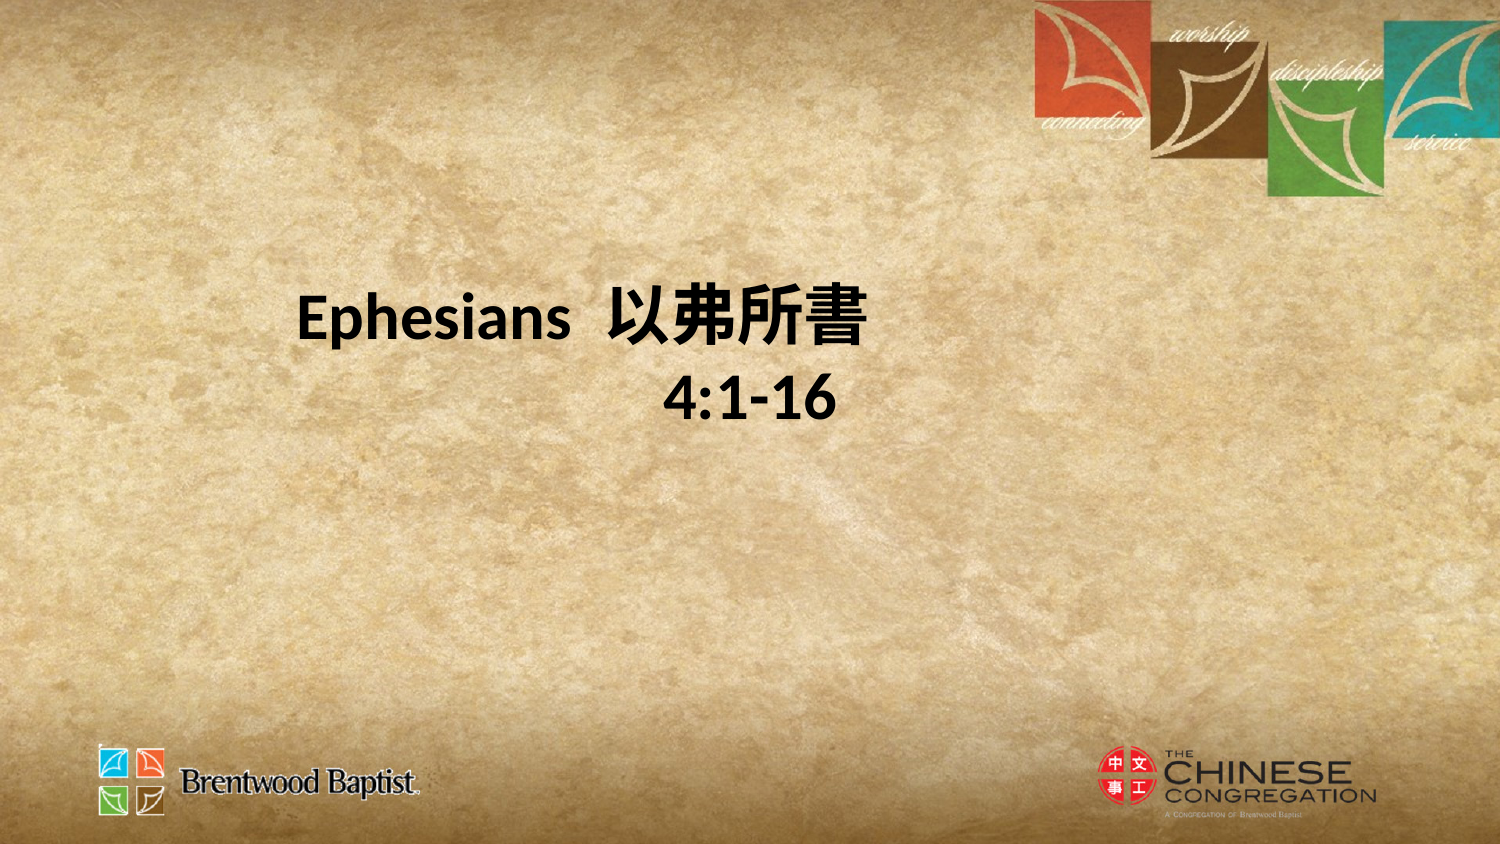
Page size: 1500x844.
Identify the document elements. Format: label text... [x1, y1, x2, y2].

text_box Ephesians 以弗所書 4:1-16 [281, 265, 1219, 441]
picture [0, 0, 1500, 844]
